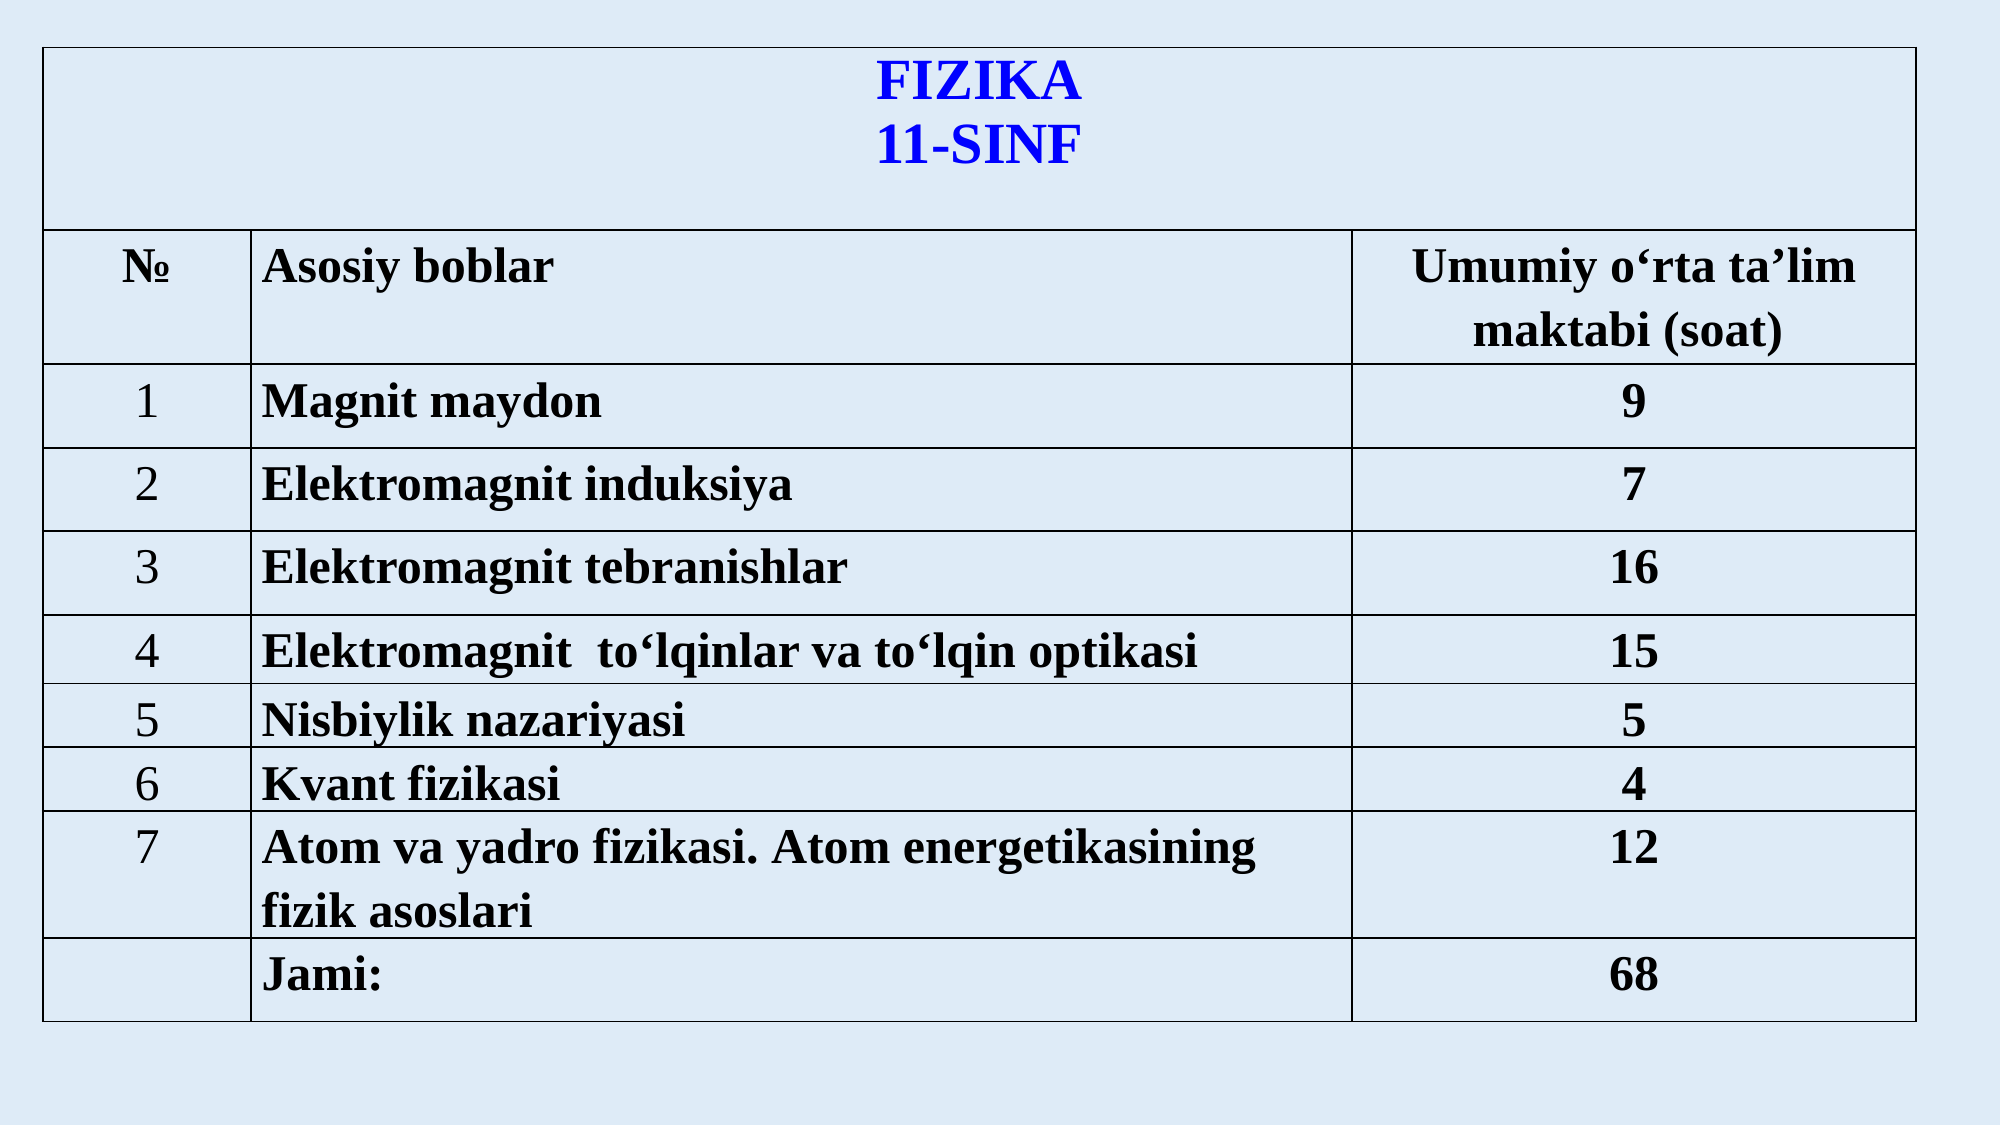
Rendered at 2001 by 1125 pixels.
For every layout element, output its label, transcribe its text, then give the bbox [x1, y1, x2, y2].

table_cell Magnit maydon [252, 365, 1351, 447]
table_cell 7 [1353, 449, 1915, 530]
table_cell Jami: [252, 939, 1351, 1021]
table_cell Elektromagnit to‘lqinlar va to‘lqin optikasi [252, 616, 1351, 683]
table_cell 5 [44, 684, 250, 746]
table_cell 9 [1353, 365, 1915, 447]
table_cell Kvant fizikasi [252, 748, 1351, 810]
table_cell Nisbiylik nazariyasi [252, 684, 1351, 746]
table_cell 5 [1353, 684, 1915, 746]
table_cell 12 [1353, 812, 1915, 937]
table_cell № [44, 231, 250, 363]
table_cell 68 [1353, 939, 1915, 1021]
table_cell Asosiy boblar [252, 231, 1351, 363]
table_cell 2 [44, 449, 250, 530]
table_cell 6 [44, 748, 250, 810]
table_cell 7 [44, 812, 250, 937]
table_header FIZIKA 11-SINF [44, 48, 1915, 229]
table_cell 15 [1353, 616, 1915, 683]
table_cell 4 [44, 616, 250, 683]
table_cell [44, 939, 250, 1021]
table_cell 4 [1353, 748, 1915, 810]
table_cell Elektromagnit tebranishlar [252, 532, 1351, 614]
table_cell 1 [44, 365, 250, 447]
table_cell Elektromagnit induksiya [252, 449, 1351, 530]
table_cell Umumiy o‘rta ta’lim maktabi (soat) [1353, 231, 1915, 363]
table_cell 16 [1353, 532, 1915, 614]
table_cell 3 [44, 532, 250, 614]
table_cell Atom va yadro fizikasi. Atom energetikasining fizik asoslari [252, 812, 1351, 937]
